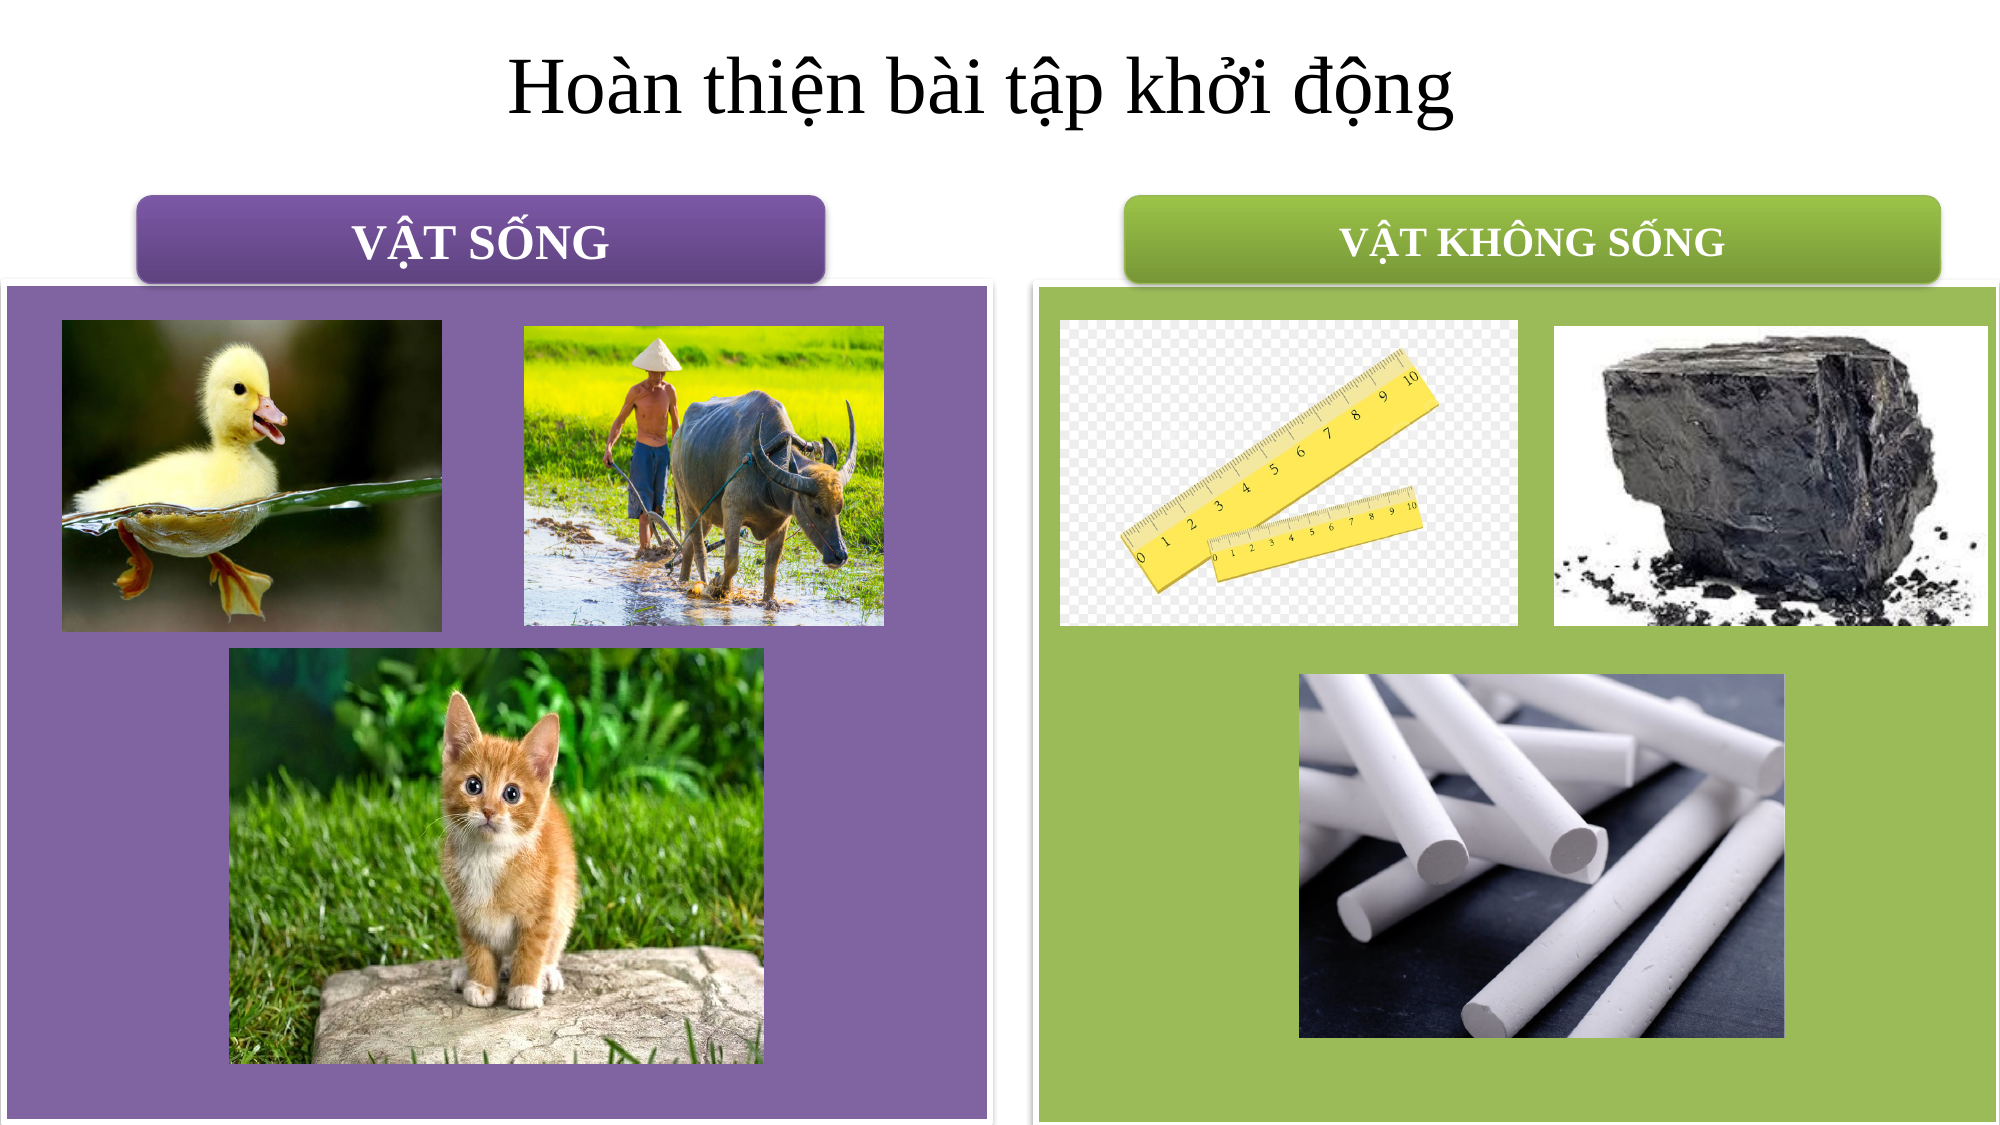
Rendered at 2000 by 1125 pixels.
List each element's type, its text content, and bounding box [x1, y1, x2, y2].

text_box [1033, 280, 2000, 1125]
picture [524, 325, 884, 626]
picture [1060, 320, 1518, 626]
text_box [1, 279, 993, 1125]
text_box Hoàn thiện bài tập khởi động [492, 24, 1471, 138]
text_box VẬT SỐNG [136, 195, 826, 285]
text_box VẬT KHÔNG SỐNG [1123, 195, 1942, 285]
picture [229, 648, 765, 1064]
picture [1554, 325, 1988, 626]
picture [61, 320, 443, 632]
picture [1299, 673, 1785, 1038]
